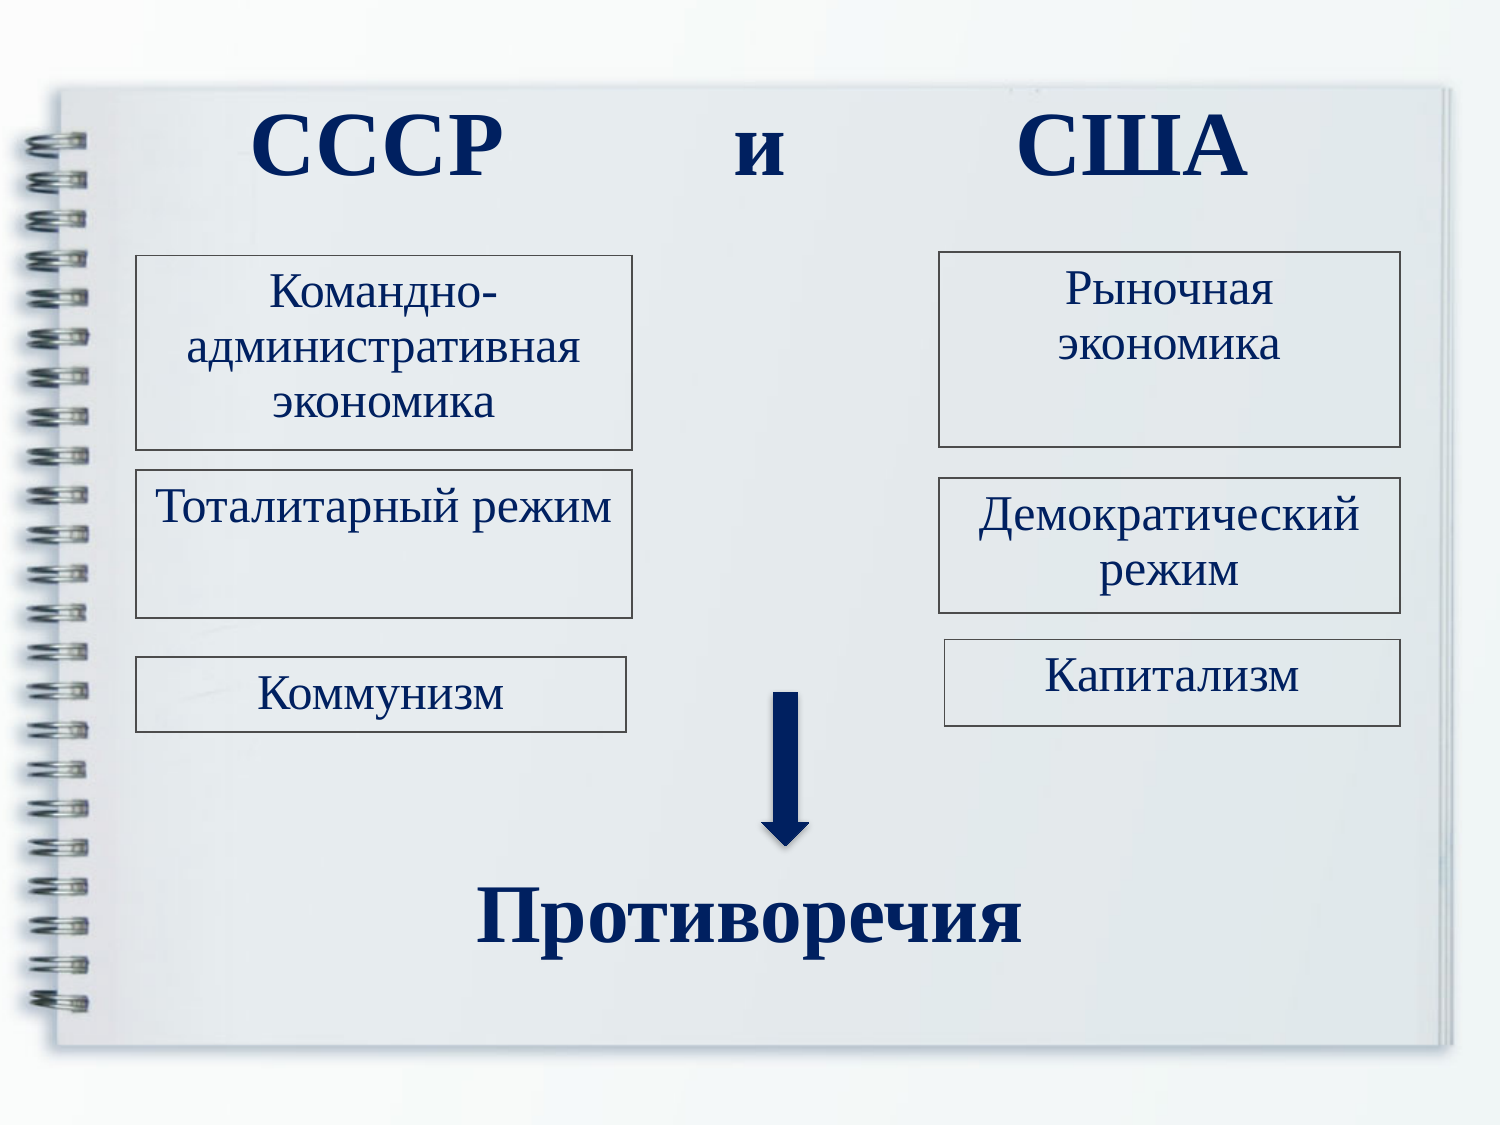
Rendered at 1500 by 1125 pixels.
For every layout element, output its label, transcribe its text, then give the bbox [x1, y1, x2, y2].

table_header Демократический режим [940, 479, 1399, 612]
table_header Капитализм [945, 640, 1399, 725]
table_header Тоталитарный режим [137, 471, 631, 617]
text_box [761, 692, 809, 846]
title СССР и США [74, 44, 1426, 233]
table_header Коммунизм [137, 658, 625, 731]
text_box Противоречия [342, 852, 1158, 967]
picture [0, 0, 1500, 1125]
table_header Рыночная экономика [940, 253, 1399, 446]
table_header Командно-административная экономика [137, 256, 631, 449]
